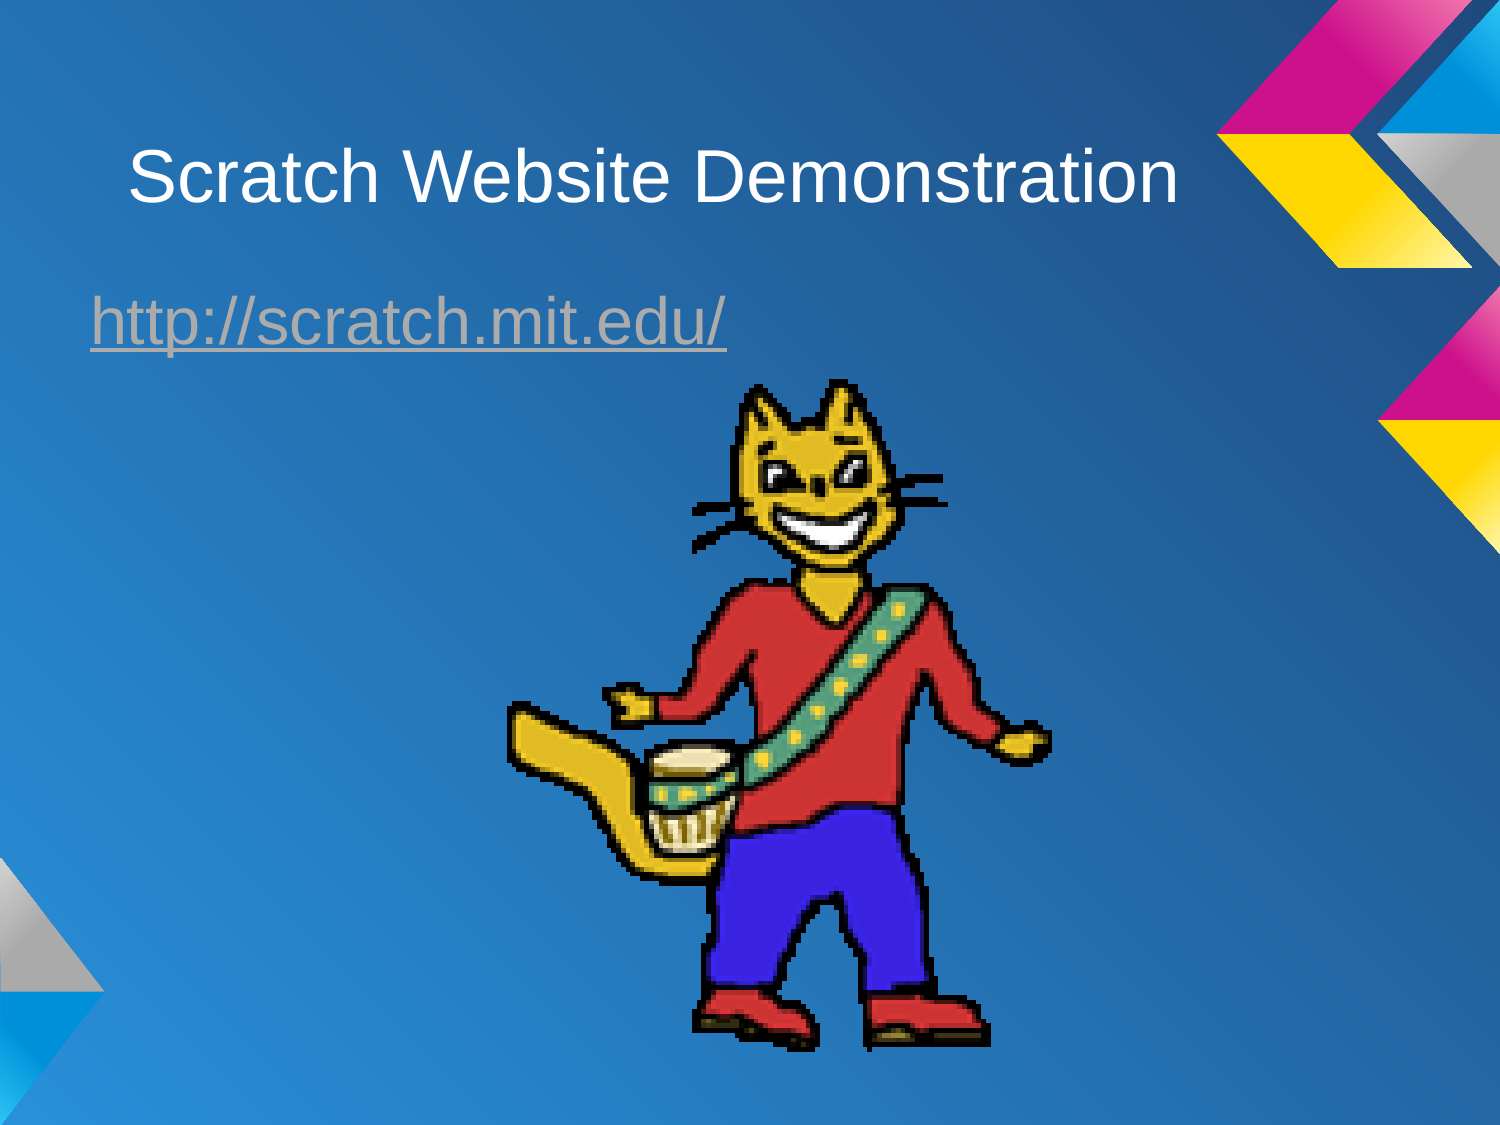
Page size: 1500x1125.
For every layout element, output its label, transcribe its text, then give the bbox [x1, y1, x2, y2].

text_box [498, 370, 1067, 1057]
list http://scratch.mit.edu/ [75, 262, 1425, 1057]
title Scratch Website Demonstration [75, 45, 1204, 233]
